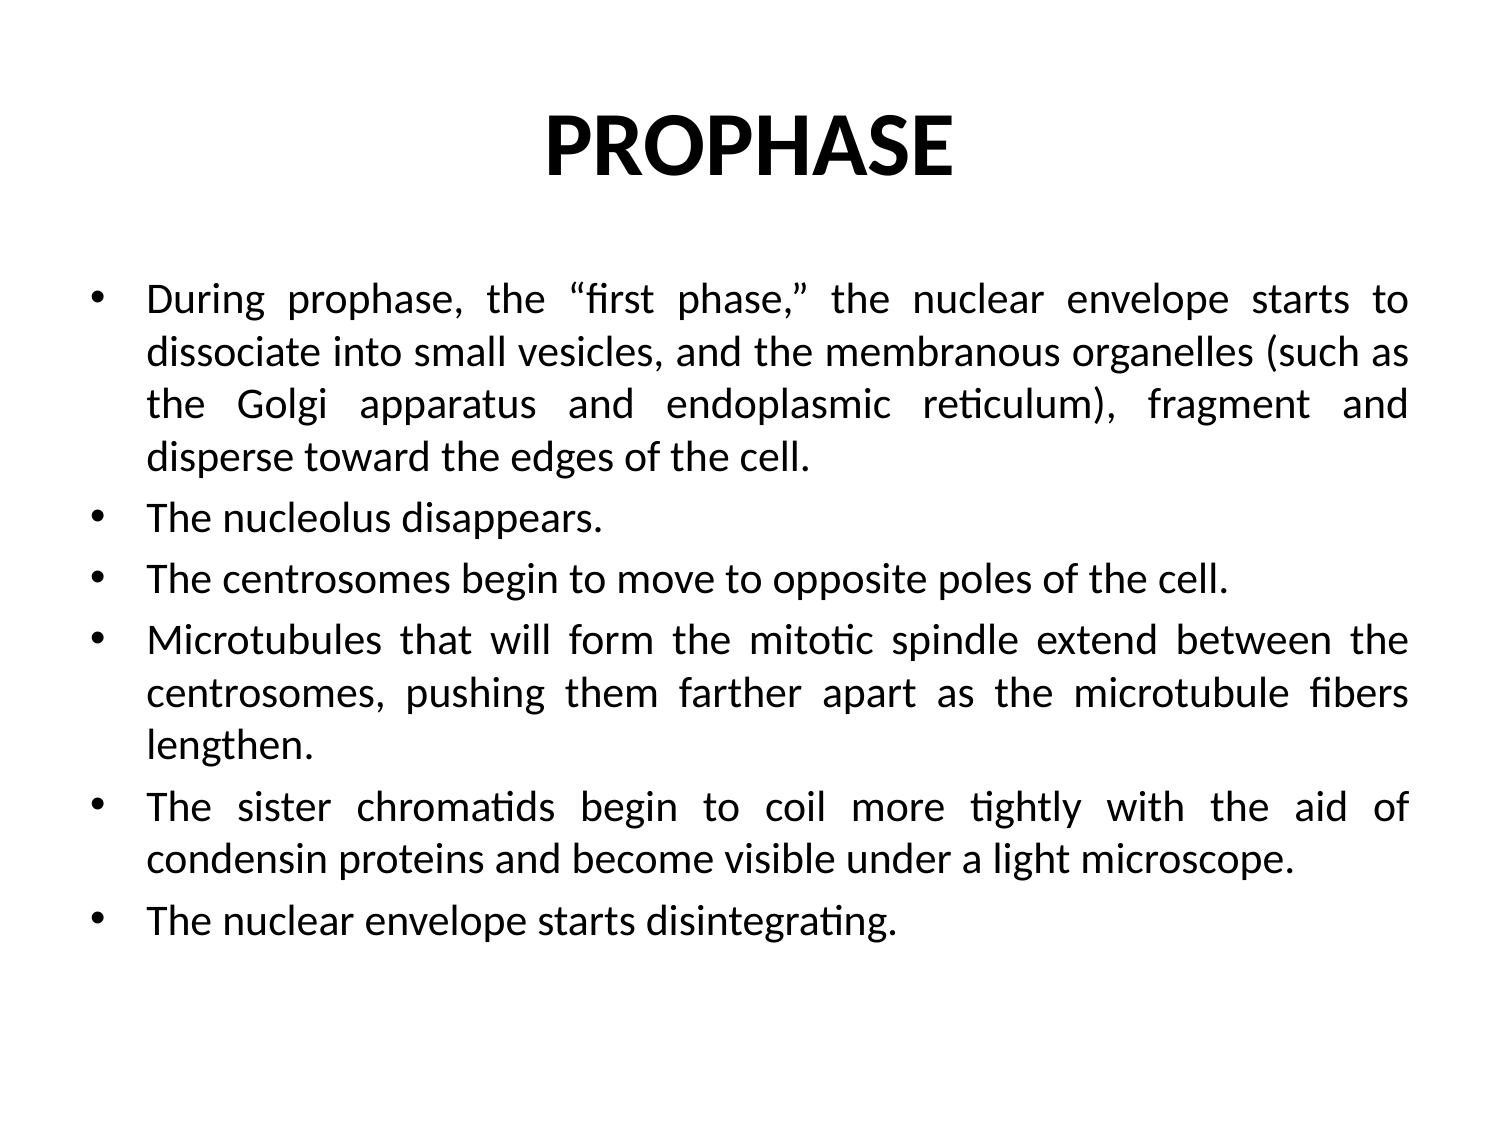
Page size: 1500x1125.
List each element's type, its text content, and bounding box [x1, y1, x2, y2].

list During prophase, the “first phase,” the nuclear envelope starts to dissociate into small vesicles, and the membranous organelles (such as the Golgi apparatus and endoplasmic reticulum), fragment and disperse toward the edges of the cell. The nucleolus disappears. The centrosomes begin to move to opposite poles of the cell. Microtubules that will form the mitotic spindle extend between the centrosomes, pushing them farther apart as the microtubule fibers lengthen. The sister chromatids begin to coil more tightly with the aid of condensin proteins and become visible under a light microscope. The nuclear envelope starts disintegrating. [75, 262, 1425, 1038]
title PROPHASE [75, 45, 1425, 233]
